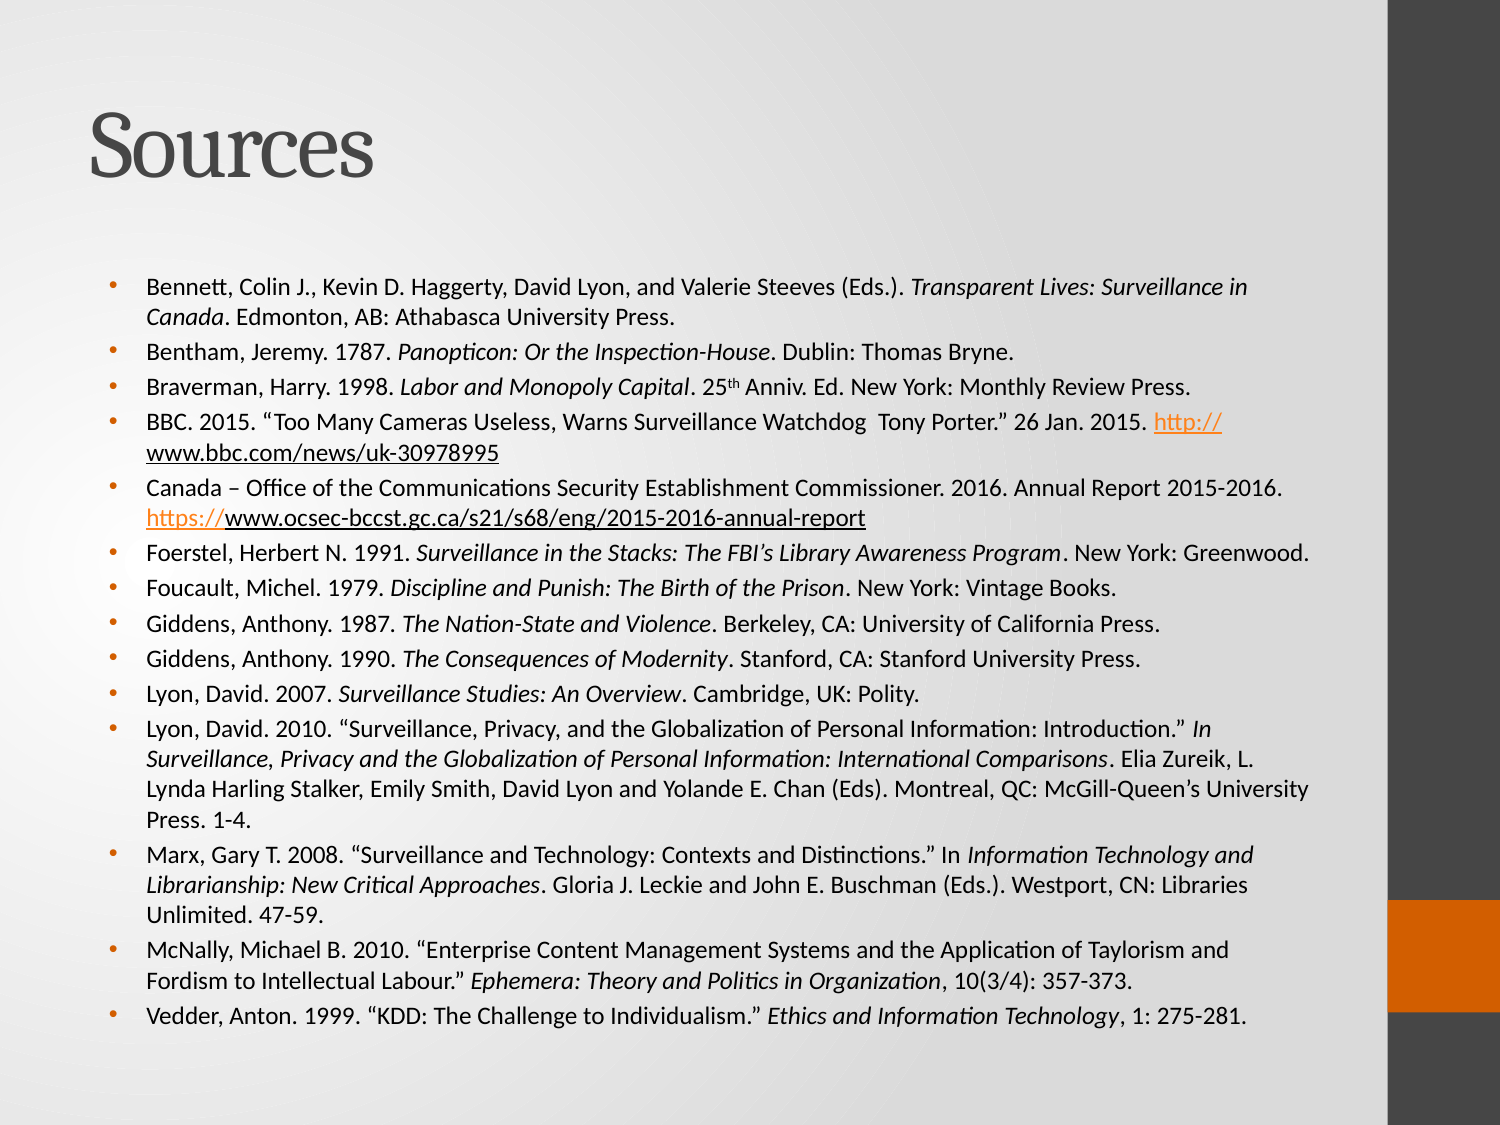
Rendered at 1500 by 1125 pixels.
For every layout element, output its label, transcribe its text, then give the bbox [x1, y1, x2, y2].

list Bennett, Colin J., Kevin D. Haggerty, David Lyon, and Valerie Steeves (Eds.). Transparent Lives: Surveillance in Canada. Edmonton, AB: Athabasca University Press. Bentham, Jeremy. 1787. Panopticon: Or the Inspection-House. Dublin: Thomas Bryne. Braverman, Harry. 1998. Labor and Monopoly Capital. 25th Anniv. Ed. New York: Monthly Review Press. BBC. 2015. “Too Many Cameras Useless, Warns Surveillance Watchdog Tony Porter.” 26 Jan. 2015. http://www.bbc.com/news/uk-30978995 Canada – Office of the Communications Security Establishment Commissioner. 2016. Annual Report 2015-2016. https://www.ocsec-bccst.gc.ca/s21/s68/eng/2015-2016-annual-report Foerstel, Herbert N. 1991. Surveillance in the Stacks: The FBI’s Library Awareness Program. New York: Greenwood. Foucault, Michel. 1979. Discipline and Punish: The Birth of the Prison. New York: Vintage Books. Giddens, Anthony. 1987. The Nation-State and Violence. Berkeley, CA: University of California Press. Giddens, Anthony. 1990. The Consequences of Modernity. Stanford, CA: Stanford University Press. Lyon, David. 2007. Surveillance Studies: An Overview. Cambridge, UK: Polity. Lyon, David. 2010. “Surveillance, Privacy, and the Globalization of Personal Information: Introduction.” In Surveillance, Privacy and the Globalization of Personal Information: International Comparisons. Elia Zureik, L. Lynda Harling Stalker, Emily Smith, David Lyon and Yolande E. Chan (Eds). Montreal, QC: McGill-Queen’s University Press. 1-4. Marx, Gary T. 2008. “Surveillance and Technology: Contexts and Distinctions.” In Information Technology and Librarianship: New Critical Approaches. Gloria J. Leckie and John E. Buschman (Eds.). Westport, CN: Libraries Unlimited. 47-59. McNally, Michael B. 2010. “Enterprise Content Management Systems and the Application of Taylorism and Fordism to Intellectual Labour.” Ephemera: Theory and Politics in Organization, 10(3/4): 357-373. Vedder, Anton. 1999. “KDD: The Challenge to Individualism.” Ethics and Information Technology, 1: 275-281. [75, 262, 1325, 1050]
title Sources [75, 45, 1325, 233]
